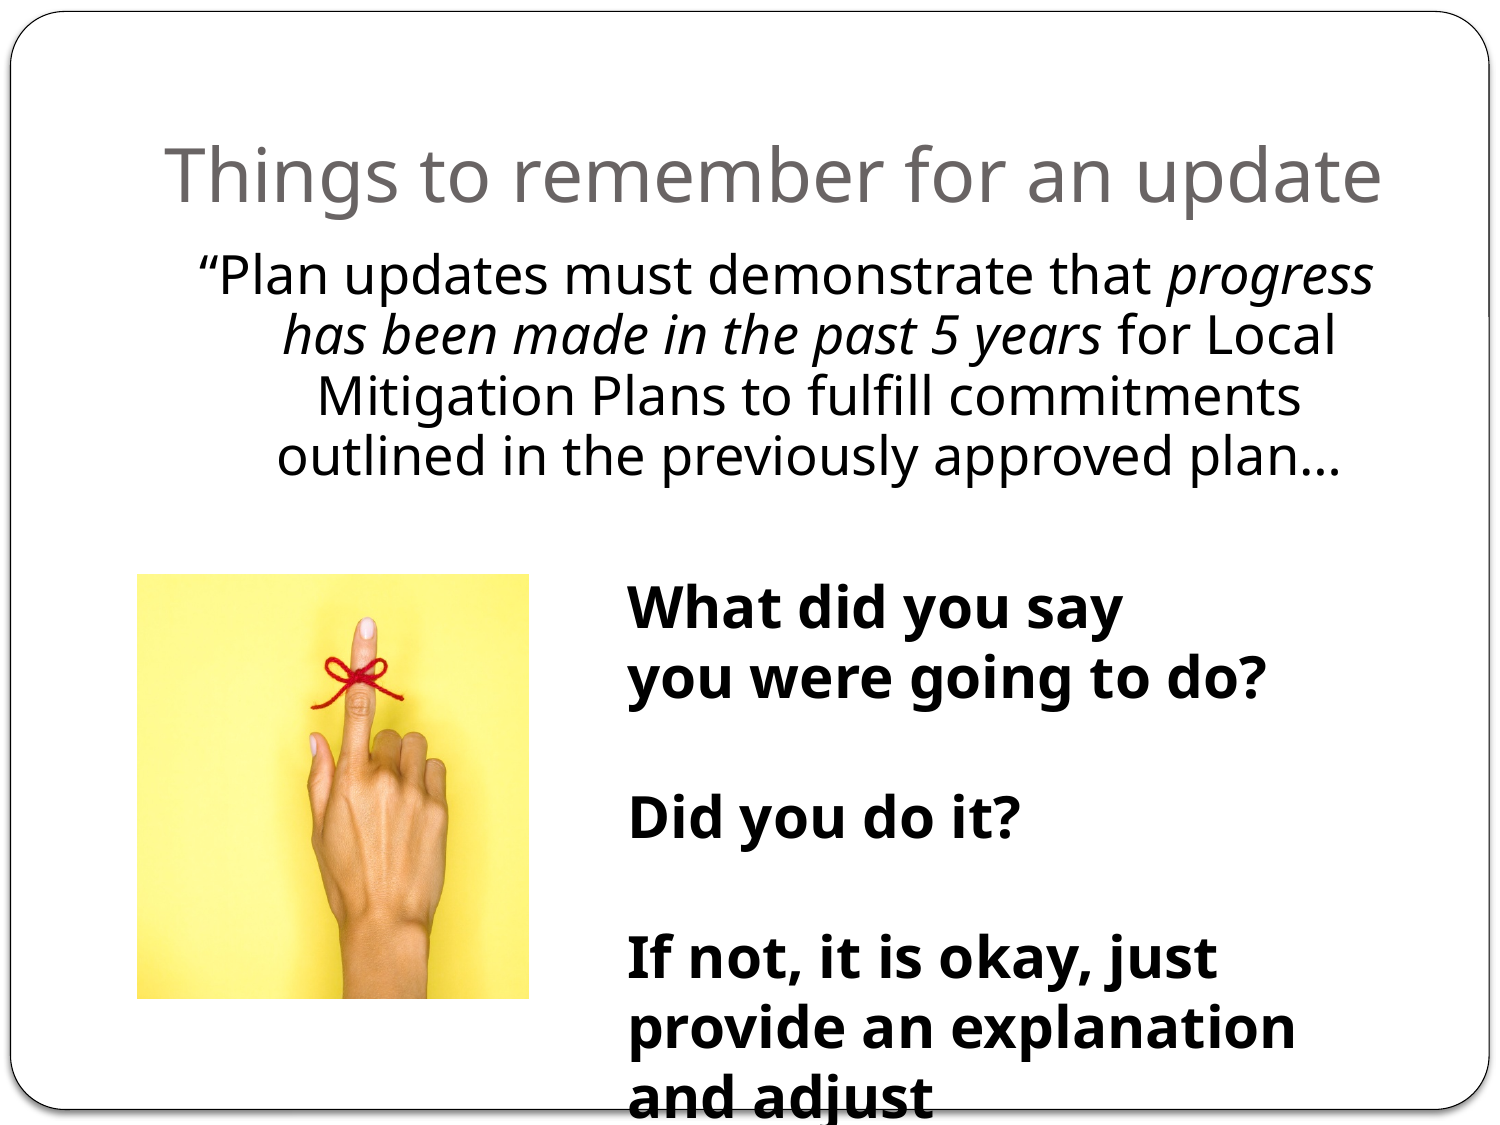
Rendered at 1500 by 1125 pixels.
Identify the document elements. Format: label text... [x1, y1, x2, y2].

text_box What did you say you were going to do? Did you do it? If not, it is okay, just provide an explanation and adjust [612, 562, 1363, 1125]
title Things to remember for an update [150, 45, 1425, 233]
picture [137, 574, 529, 999]
list “Plan updates must demonstrate that progress has been made in the past 5 years for Local Mitigation Plans to fulfill commitments outlined in the previously approved plan… [150, 237, 1425, 988]
